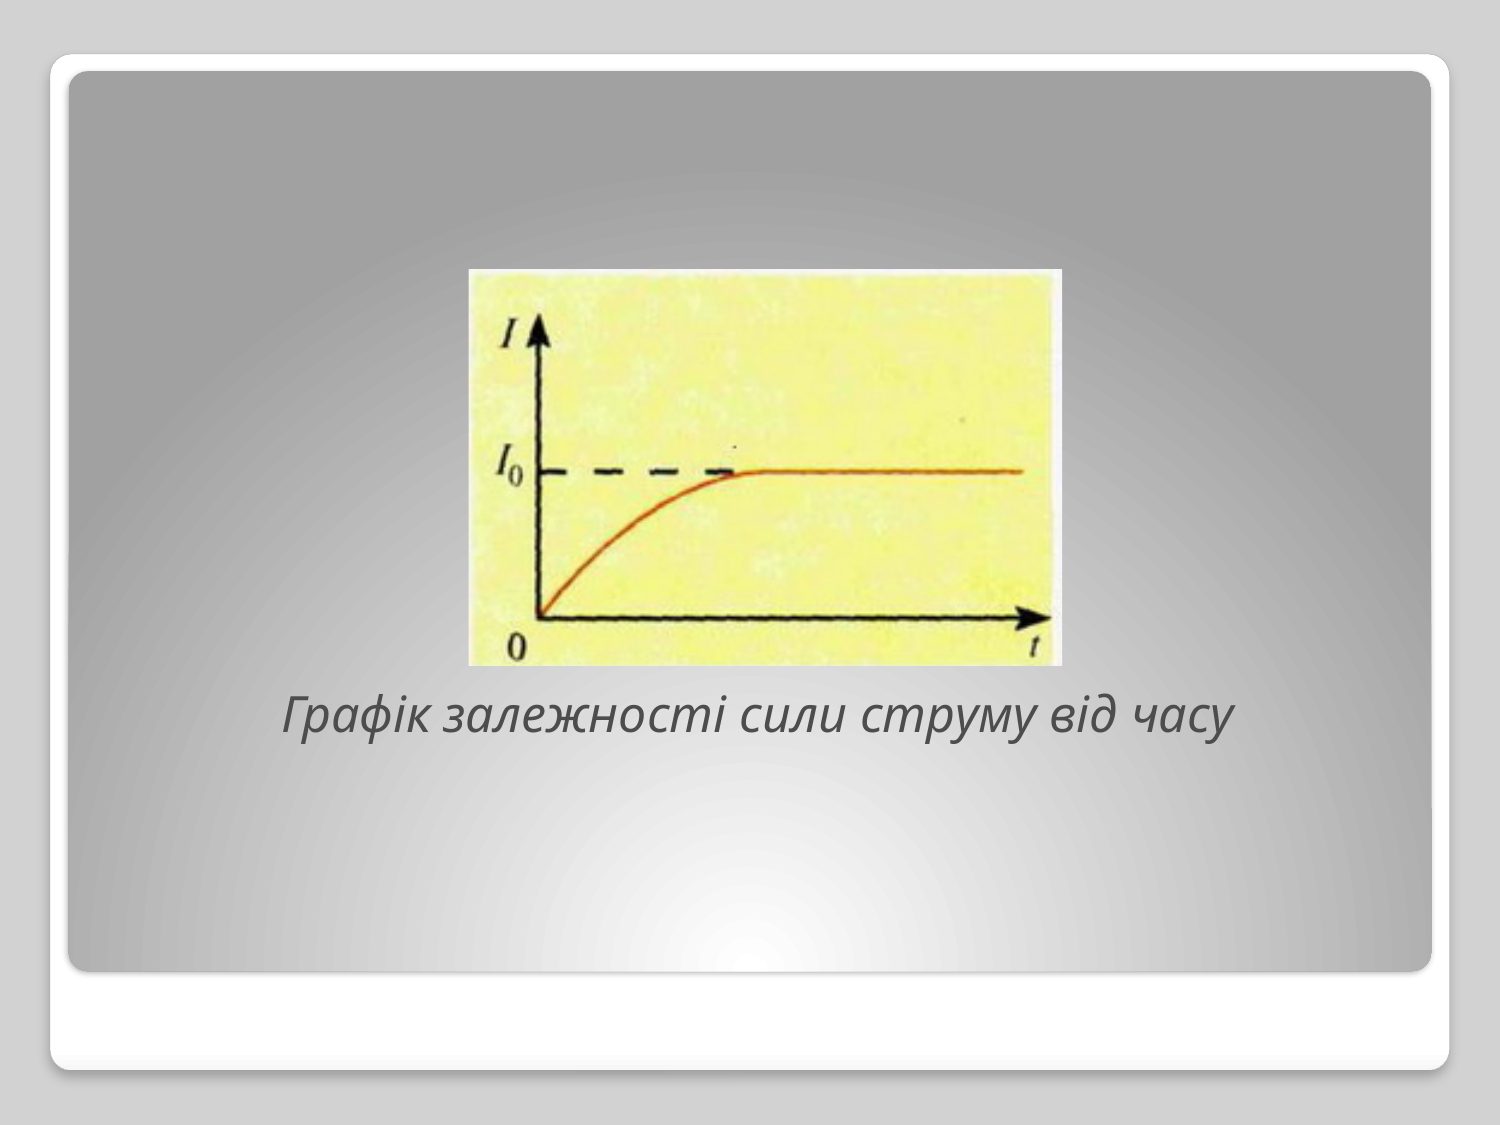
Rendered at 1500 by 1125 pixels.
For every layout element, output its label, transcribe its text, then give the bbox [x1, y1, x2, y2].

picture [468, 269, 1063, 666]
list Графік залежності сили струму від часу [75, 210, 1425, 1005]
